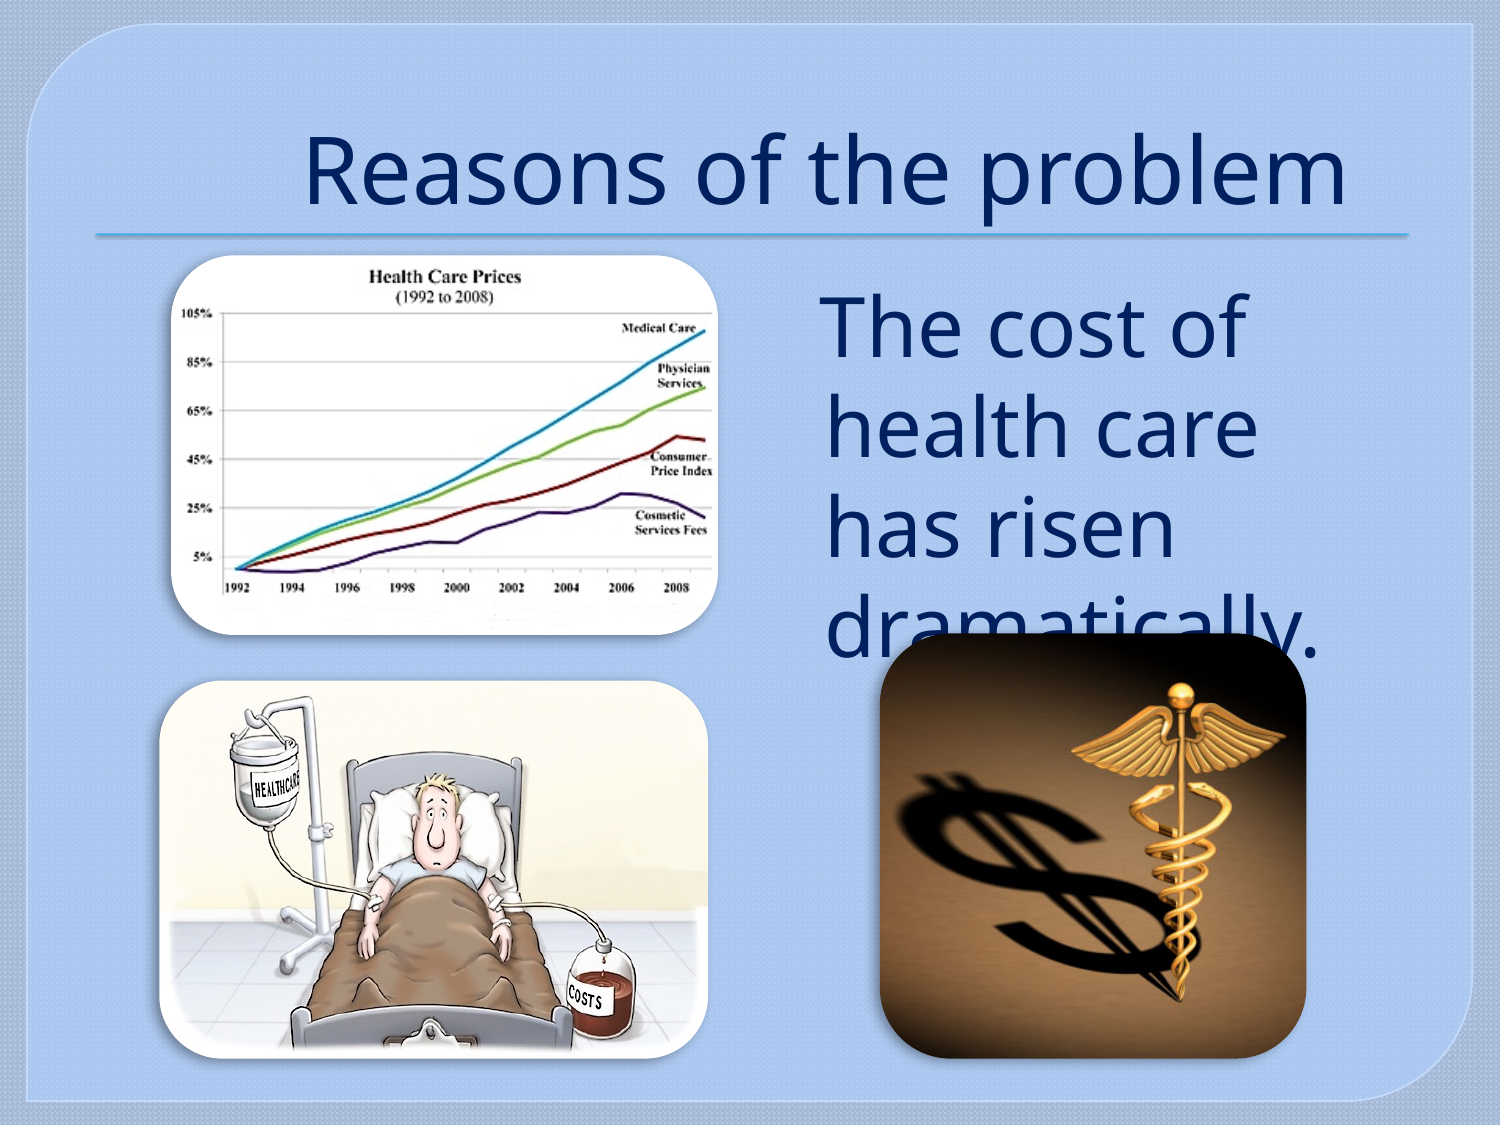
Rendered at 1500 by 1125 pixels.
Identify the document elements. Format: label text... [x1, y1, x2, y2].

picture [170, 255, 719, 636]
list The cost of health care has risen dramatically. [761, 267, 1436, 610]
picture [159, 680, 709, 1059]
title Reasons of the problem [123, 42, 1366, 231]
picture [879, 633, 1307, 1059]
